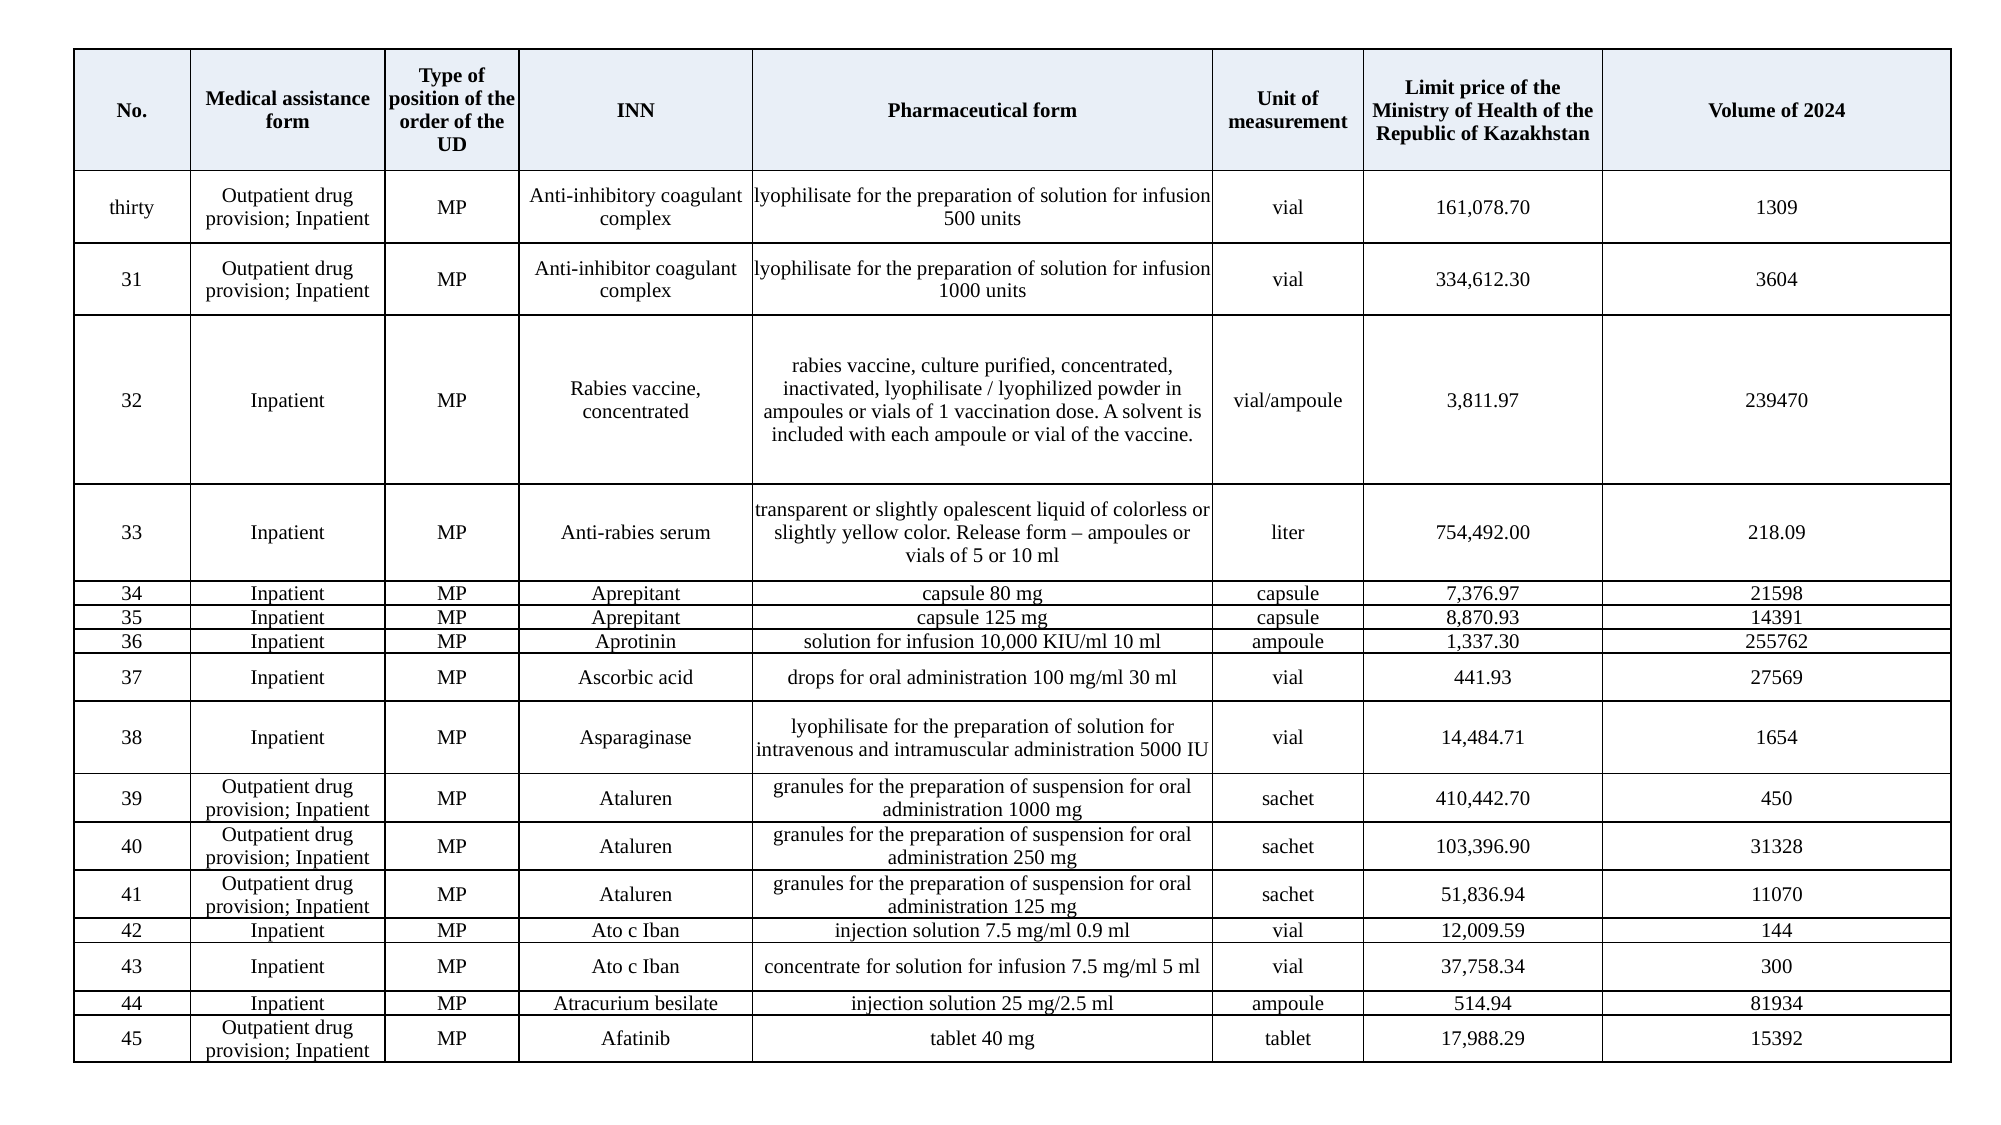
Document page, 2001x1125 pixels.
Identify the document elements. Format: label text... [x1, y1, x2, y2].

table_cell MP [386, 774, 518, 821]
table_cell Outpatient drug provision; Inpatient [191, 1016, 384, 1061]
table_cell 300 [1603, 943, 1950, 990]
table_cell transparent or slightly opalescent liquid of colorless or slightly yellow color. Release form – ampoules or vials of 5 or 10 ml [753, 485, 1212, 580]
table_cell 255762 [1603, 630, 1950, 652]
table_cell Inpatient [191, 630, 384, 652]
table_cell MP [386, 654, 518, 700]
table_cell MP [386, 606, 518, 628]
table_cell vial [1213, 919, 1363, 942]
table_cell Ato c Iban [520, 943, 752, 990]
table_cell 14,484.71 [1364, 702, 1602, 773]
table_cell 239470 [1603, 316, 1950, 483]
table_cell Afatinib [520, 1016, 752, 1061]
table_cell vial [1213, 702, 1363, 773]
table_cell 40 [75, 823, 190, 869]
table_cell Aprepitant [520, 606, 752, 628]
table_cell Inpatient [191, 992, 384, 1014]
table_header Volume of 2024 [1603, 50, 1950, 170]
table_cell MP [386, 630, 518, 652]
table_cell 41 [75, 871, 190, 917]
table_header Medical assistance form [191, 50, 384, 170]
table_cell lyophilisate for the preparation of solution for intravenous and intramuscular administration 5000 IU [753, 702, 1212, 773]
table_cell 81934 [1603, 992, 1950, 1014]
table_cell 144 [1603, 919, 1950, 942]
table_cell capsule [1213, 582, 1363, 604]
table_header Unit of measurement [1213, 50, 1363, 170]
table_cell MP [386, 244, 518, 314]
table_cell Rabies vaccine, concentrated [520, 316, 752, 483]
table_cell 31328 [1603, 823, 1950, 869]
table_cell 27569 [1603, 654, 1950, 700]
table_cell 37 [75, 654, 190, 700]
table_cell 334,612.30 [1364, 244, 1602, 314]
table_header INN [520, 50, 752, 170]
table_cell capsule [1213, 606, 1363, 628]
table_cell Outpatient drug provision; Inpatient [191, 774, 384, 821]
table_cell Inpatient [191, 606, 384, 628]
table_cell MP [386, 171, 518, 242]
table_cell tablet [1213, 1016, 1363, 1061]
table_cell 14391 [1603, 606, 1950, 628]
table_cell Inpatient [191, 654, 384, 700]
table_cell 161,078.70 [1364, 171, 1602, 242]
table_cell sachet [1213, 774, 1363, 821]
table_cell 103,396.90 [1364, 823, 1602, 869]
table_cell 36 [75, 630, 190, 652]
table_cell Ataluren [520, 774, 752, 821]
table_cell 218.09 [1603, 485, 1950, 580]
table_cell vial [1213, 943, 1363, 990]
table_cell vial [1213, 171, 1363, 242]
table_cell MP [386, 823, 518, 869]
table_cell 37,758.34 [1364, 943, 1602, 990]
table_cell 3,811.97 [1364, 316, 1602, 483]
table_cell Aprepitant [520, 582, 752, 604]
table_cell 51,836.94 [1364, 871, 1602, 917]
table_header Pharmaceutical form [753, 50, 1212, 170]
table_cell 15392 [1603, 1016, 1950, 1061]
table_cell Outpatient drug provision; Inpatient [191, 244, 384, 314]
table_cell 1309 [1603, 171, 1950, 242]
table_cell injection solution 7.5 mg/ml 0.9 ml [753, 919, 1212, 942]
table_cell solution for infusion 10,000 KIU/ml 10 ml [753, 630, 1212, 652]
table_cell MP [386, 485, 518, 580]
table_cell sachet [1213, 871, 1363, 917]
table_cell 450 [1603, 774, 1950, 821]
table_cell MP [386, 871, 518, 917]
table_cell 441.93 [1364, 654, 1602, 700]
table_cell 38 [75, 702, 190, 773]
table_cell Anti-inhibitor coagulant complex [520, 244, 752, 314]
table_cell ampoule [1213, 630, 1363, 652]
table_cell 12,009.59 [1364, 919, 1602, 942]
table_cell tablet 40 mg [753, 1016, 1212, 1061]
table_cell liter [1213, 485, 1363, 580]
table_cell granules for the preparation of suspension for oral administration 250 mg [753, 823, 1212, 869]
table_cell Outpatient drug provision; Inpatient [191, 171, 384, 242]
table_cell 45 [75, 1016, 190, 1061]
table_cell Outpatient drug provision; Inpatient [191, 823, 384, 869]
table_cell drops for oral administration 100 mg/ml 30 ml [753, 654, 1212, 700]
table_cell lyophilisate for the preparation of solution for infusion 1000 units [753, 244, 1212, 314]
table_cell 44 [75, 992, 190, 1014]
table_cell MP [386, 1016, 518, 1061]
table_cell Ascorbic acid [520, 654, 752, 700]
table_cell 33 [75, 485, 190, 580]
table_cell Anti-inhibitory coagulant complex [520, 171, 752, 242]
table_cell Anti-rabies serum [520, 485, 752, 580]
table_cell 410,442.70 [1364, 774, 1602, 821]
table_cell injection solution 25 mg/2.5 ml [753, 992, 1212, 1014]
table_cell 7,376.97 [1364, 582, 1602, 604]
table_cell rabies vaccine, culture purified, concentrated, inactivated, lyophilisate / lyophilized powder in ampoules or vials of 1 vaccination dose. A solvent is included with each ampoule or vial of the vaccine. [753, 316, 1212, 483]
table_cell vial [1213, 654, 1363, 700]
table_cell Ato c Iban [520, 919, 752, 942]
table_cell Inpatient [191, 702, 384, 773]
table_cell lyophilisate for the preparation of solution for infusion 500 units [753, 171, 1212, 242]
table_header No. [75, 50, 190, 170]
table_cell 39 [75, 774, 190, 821]
table_cell 11070 [1603, 871, 1950, 917]
table_cell Inpatient [191, 919, 384, 942]
table_cell Aprotinin [520, 630, 752, 652]
table_cell MP [386, 702, 518, 773]
table_cell MP [386, 316, 518, 483]
table_cell thirty [75, 171, 190, 242]
table_cell 1654 [1603, 702, 1950, 773]
table_cell MP [386, 582, 518, 604]
table_cell capsule 80 mg [753, 582, 1212, 604]
table_header Limit price of the Ministry of Health of the Republic of Kazakhstan [1364, 50, 1602, 170]
table_cell 21598 [1603, 582, 1950, 604]
table_cell 3604 [1603, 244, 1950, 314]
table_cell 32 [75, 316, 190, 483]
table_cell MP [386, 992, 518, 1014]
table_cell Inpatient [191, 316, 384, 483]
table_cell 1,337.30 [1364, 630, 1602, 652]
table_cell 31 [75, 244, 190, 314]
table_cell 42 [75, 919, 190, 942]
table_cell Atracurium besilate [520, 992, 752, 1014]
table_cell 43 [75, 943, 190, 990]
table_cell 754,492.00 [1364, 485, 1602, 580]
table_cell Ataluren [520, 871, 752, 917]
table_cell Ataluren [520, 823, 752, 869]
table_cell Outpatient drug provision; Inpatient [191, 871, 384, 917]
table_cell capsule 125 mg [753, 606, 1212, 628]
table_cell MP [386, 943, 518, 990]
table_cell concentrate for solution for infusion 7.5 mg/ml 5 ml [753, 943, 1212, 990]
table_cell sachet [1213, 823, 1363, 869]
table_cell MP [386, 919, 518, 942]
table_cell Inpatient [191, 582, 384, 604]
table_cell vial/ampoule [1213, 316, 1363, 483]
table_cell 8,870.93 [1364, 606, 1602, 628]
table_cell 514.94 [1364, 992, 1602, 1014]
table_cell 34 [75, 582, 190, 604]
table_cell Inpatient [191, 943, 384, 990]
table_cell granules for the preparation of suspension for oral administration 125 mg [753, 871, 1212, 917]
table_cell 17,988.29 [1364, 1016, 1602, 1061]
table_cell granules for the preparation of suspension for oral administration 1000 mg [753, 774, 1212, 821]
table_cell vial [1213, 244, 1363, 314]
table_cell ampoule [1213, 992, 1363, 1014]
table_header Type of position of the order of the UD [386, 50, 518, 170]
table_cell Asparaginase [520, 702, 752, 773]
table_cell Inpatient [191, 485, 384, 580]
table_cell 35 [75, 606, 190, 628]
